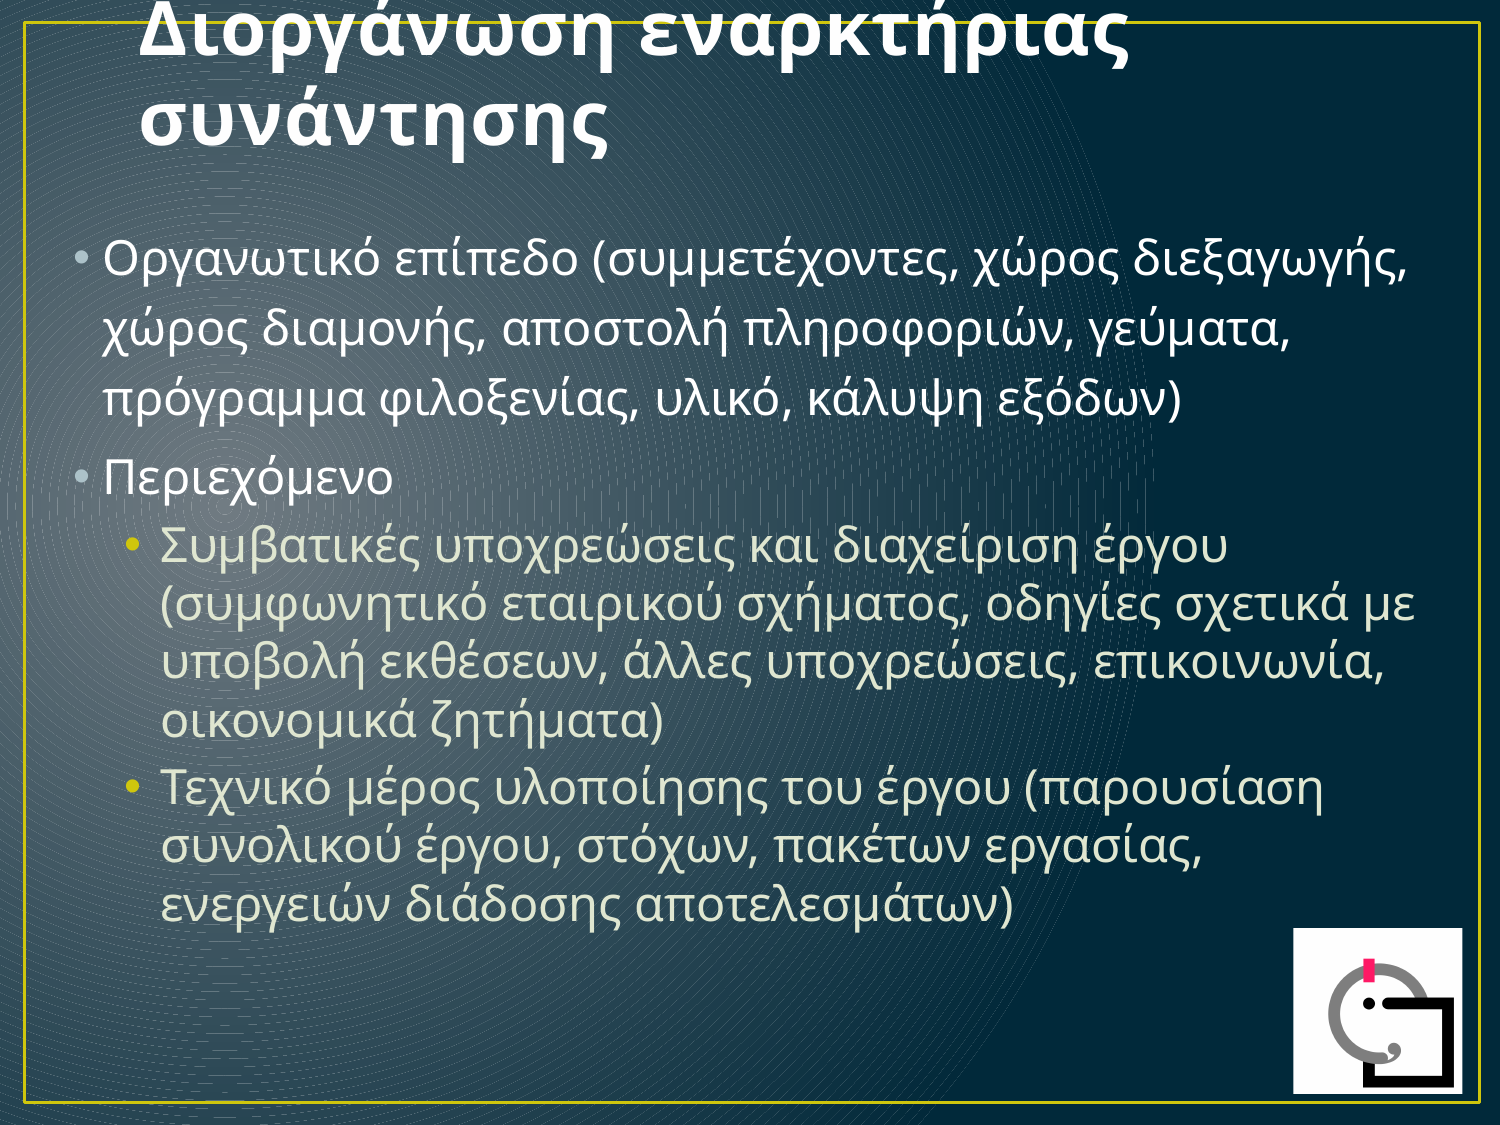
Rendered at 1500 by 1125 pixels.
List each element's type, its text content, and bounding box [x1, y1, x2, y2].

list Οργανωτικό επίπεδο (συμμετέχοντες, χώρος διεξαγωγής, χώρος διαμονής, αποστολή πληροφοριών, γεύματα, πρόγραμμα φιλοξενίας, υλικό, κάλυψη εξόδων) Περιεχόμενο Συμβατικές υποχρεώσεις και διαχείριση έργου (συμφωνητικό εταιρικού σχήματος, οδηγίες σχετικά με υποβολή εκθέσεων, άλλες υποχρεώσεις, επικοινωνία, οικονομικά ζητήματα) Τεχνικό μέρος υλοποίησης του έργου (παρουσίαση συνολικού έργου, στόχων, πακέτων εργασίας, ενεργειών διάδοσης αποτελεσμάτων) [0, 208, 1436, 951]
picture [1101, 14, 1127, 19]
title Διοργάνωση εναρκτήριας συνάντησης [123, 19, 1474, 169]
picture [1294, 929, 1462, 1093]
picture [984, 14, 999, 19]
picture [1050, 14, 1071, 19]
picture [1016, 15, 1027, 19]
